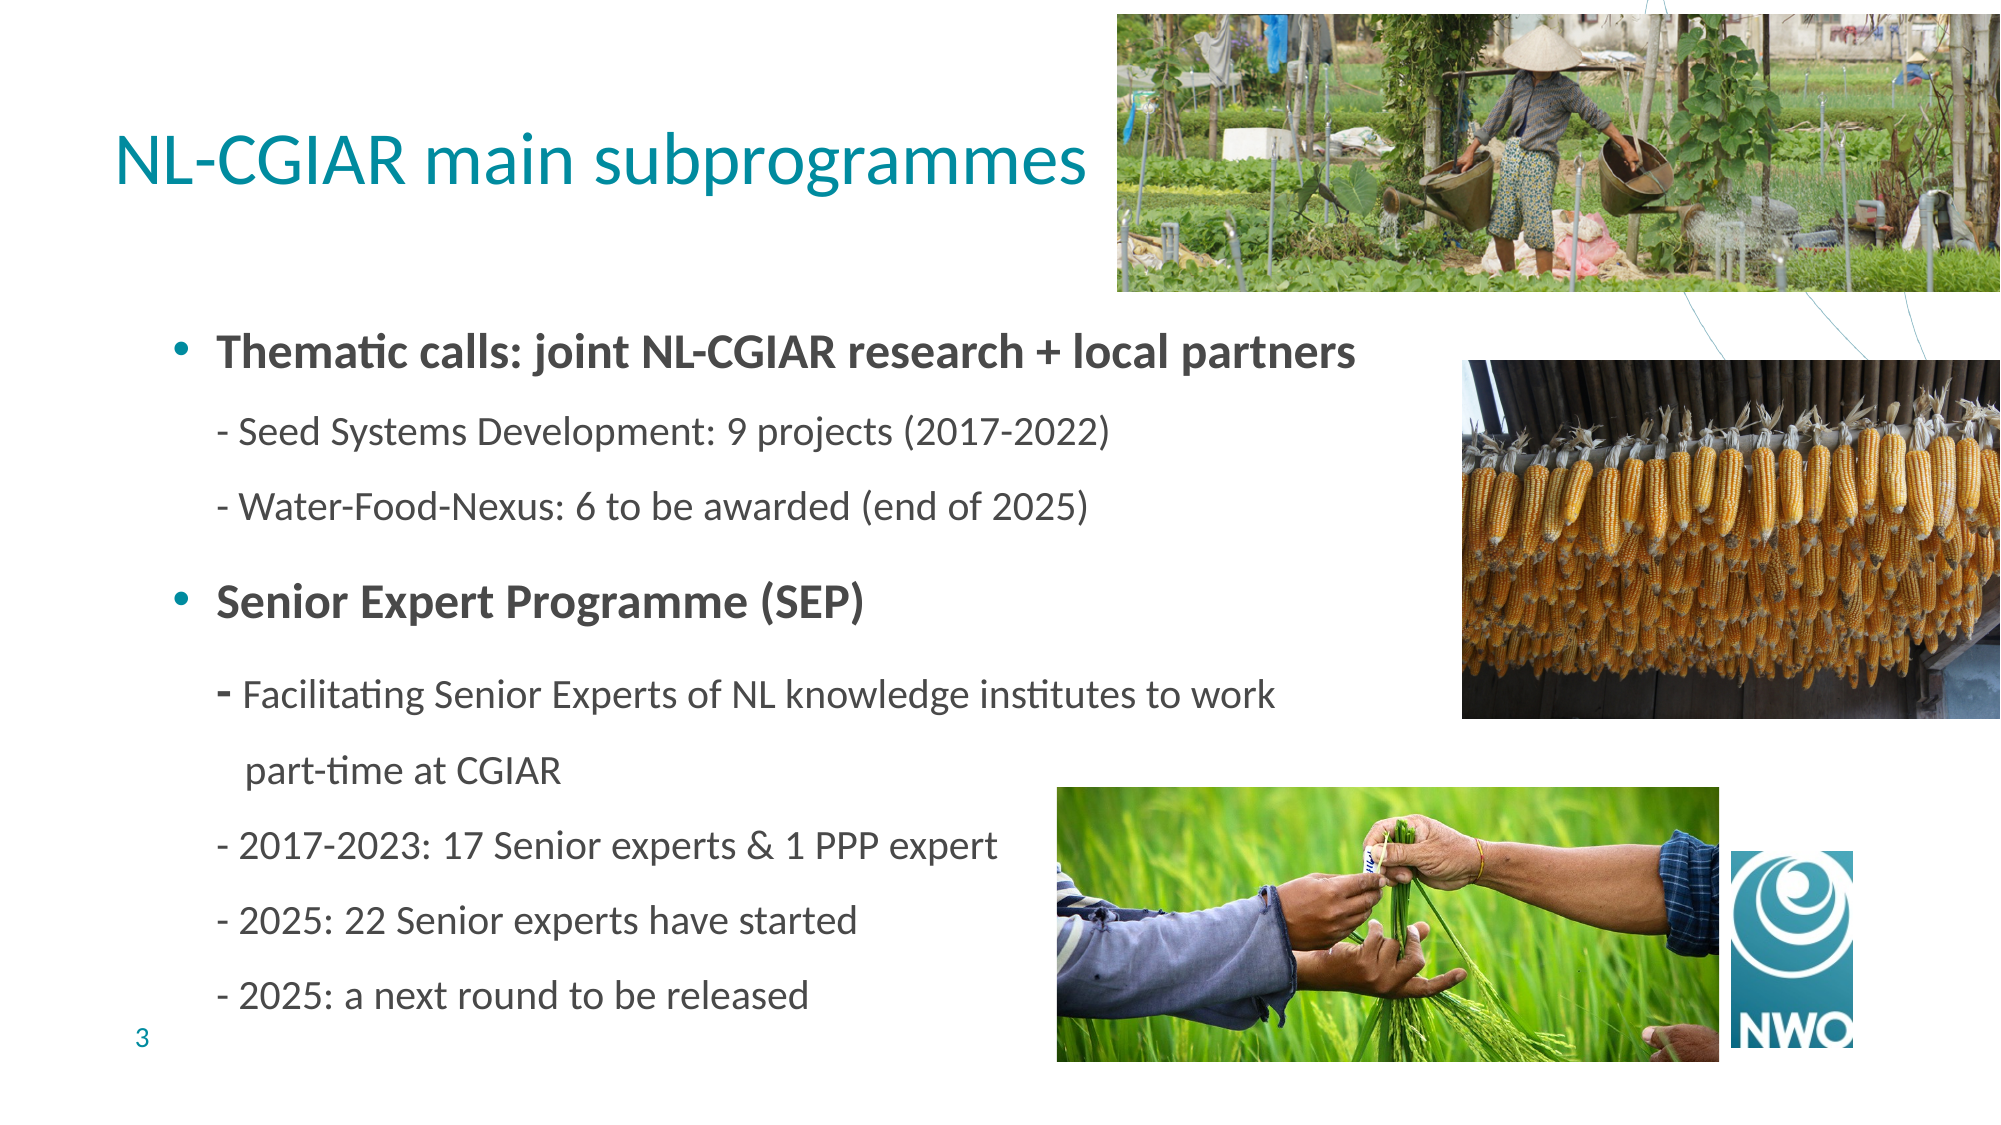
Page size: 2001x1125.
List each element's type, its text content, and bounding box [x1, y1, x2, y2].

text_box Senior Expert Programme (SEP) - Facilitating Senior Experts of NL knowledge institutes to work part-time at CGIAR - 2017-2023: 17 Senior experts & 1 PPP expert - 2025: 22 Senior experts have started - 2025: a next round to be released [172, 452, 1462, 566]
picture [1117, 0, 2000, 719]
title NL-CGIAR main subprogrammes [114, 119, 1117, 209]
picture [1731, 851, 1853, 1048]
picture [1056, 787, 1720, 1062]
list Thematic calls: joint NL-CGIAR research + local partners - Seed Systems Development: 9 projects (2017-2022) - Water-Food-Nexus: 6 to be awarded (end of 2025) [172, 203, 1633, 418]
slide_number 3 [134, 1018, 211, 1054]
